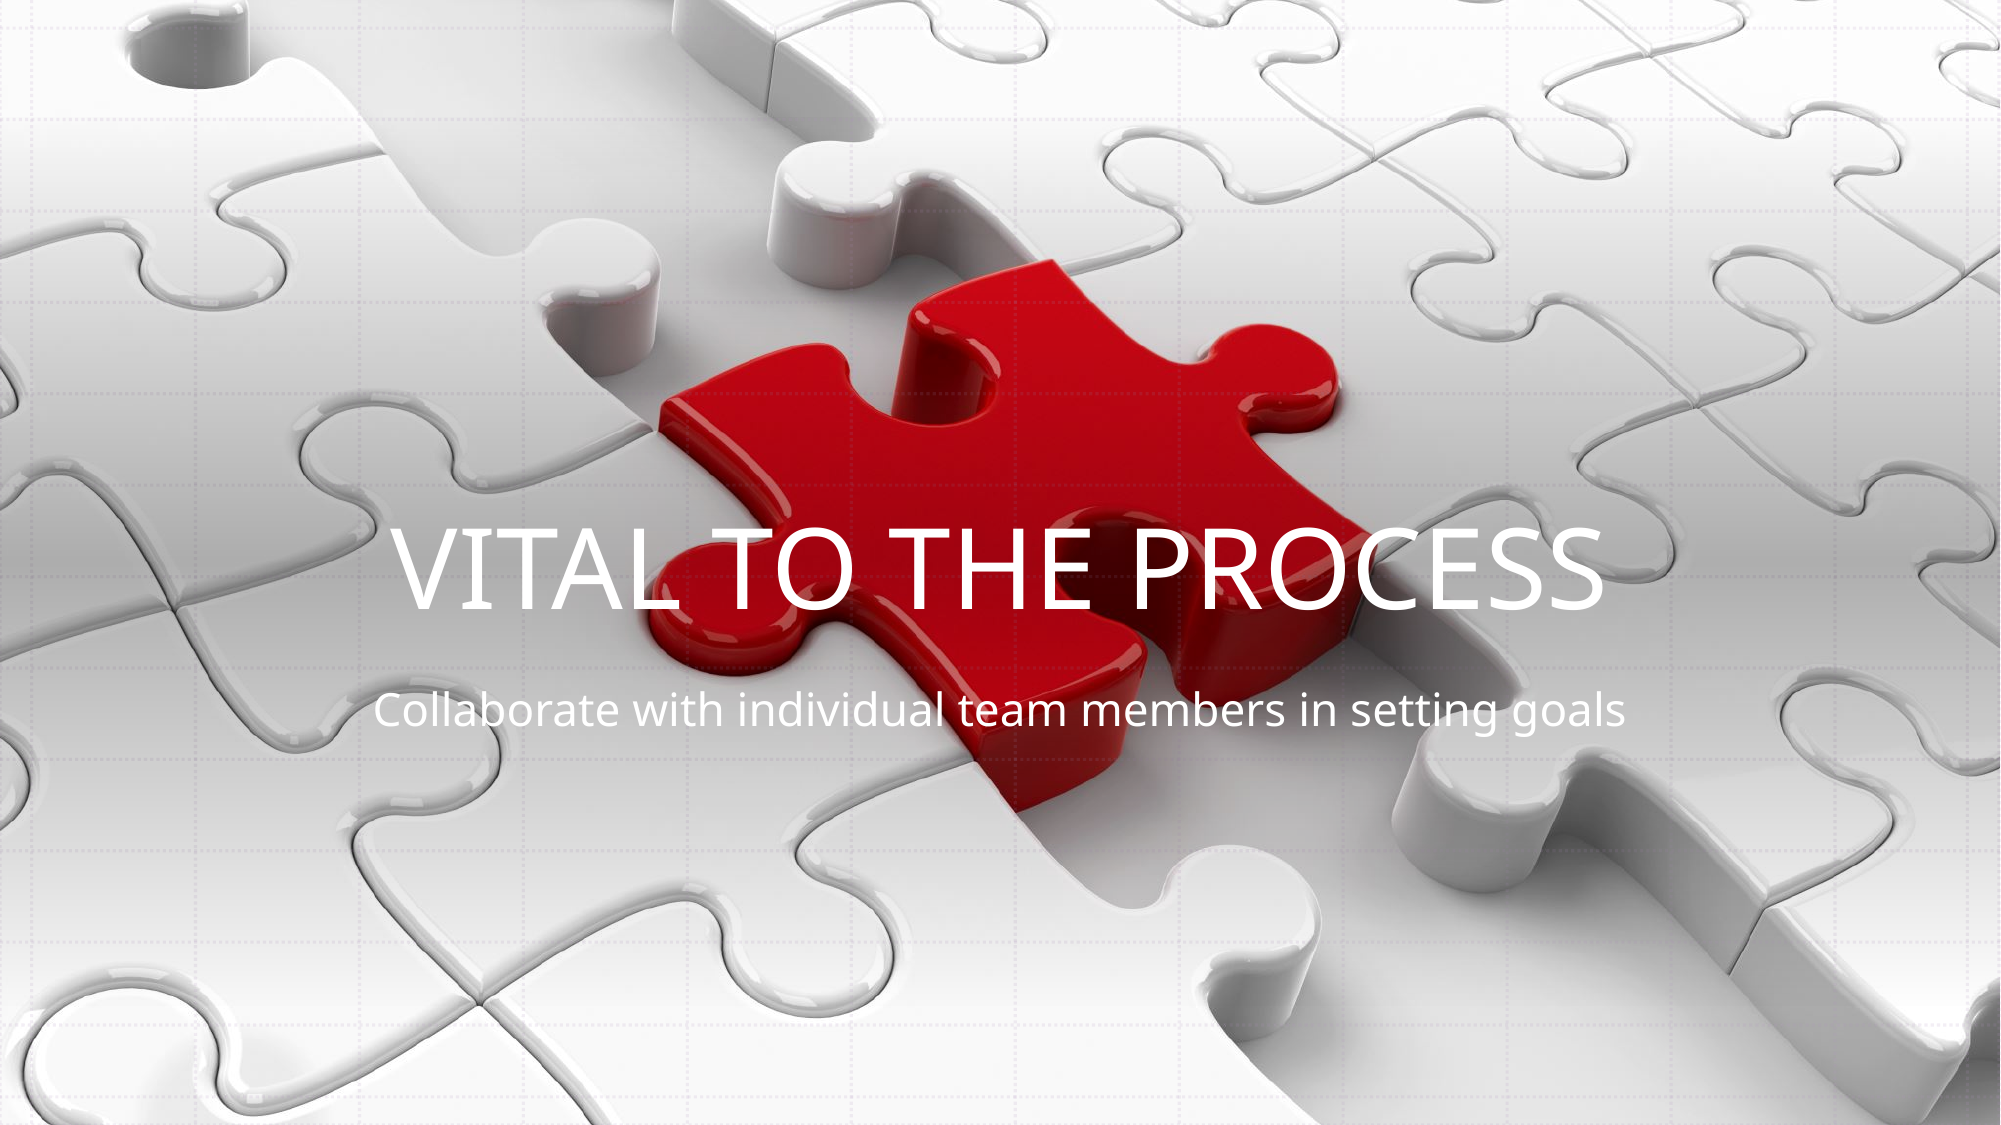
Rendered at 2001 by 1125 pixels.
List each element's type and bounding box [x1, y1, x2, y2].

text_box [0, 0, 2000, 1125]
